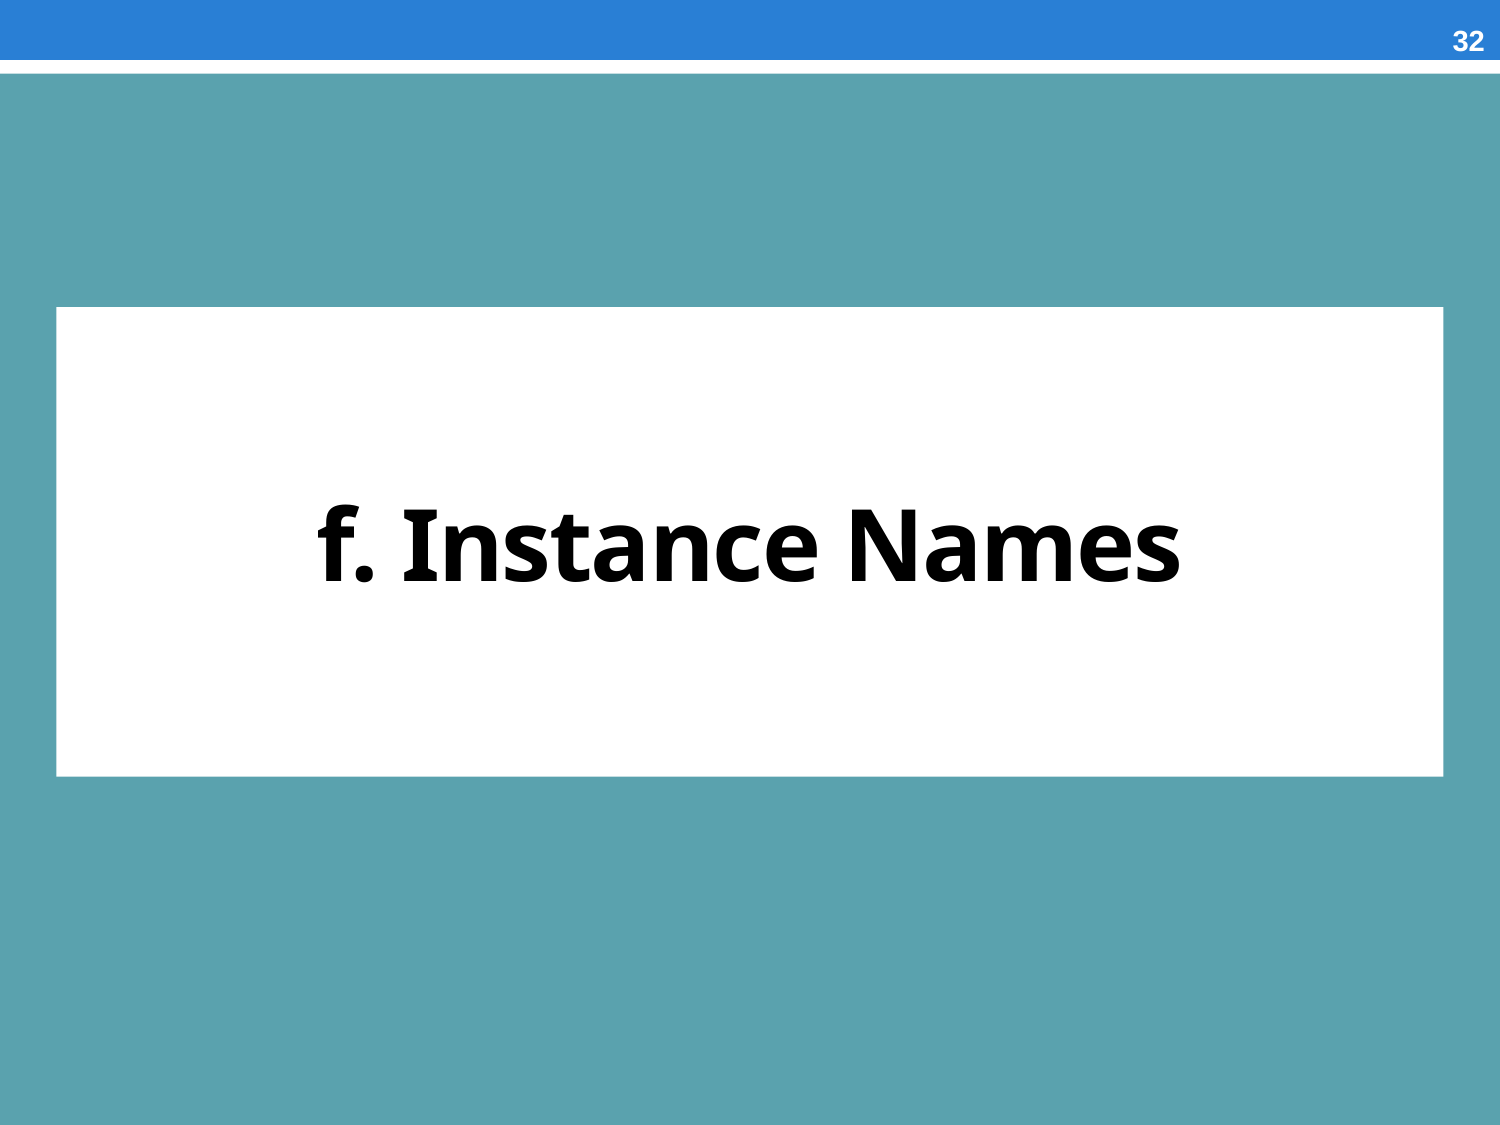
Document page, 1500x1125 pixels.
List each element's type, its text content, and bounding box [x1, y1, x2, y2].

slide_number 32 [1410, 0, 1500, 84]
title f. Instance Names [56, 307, 1444, 777]
